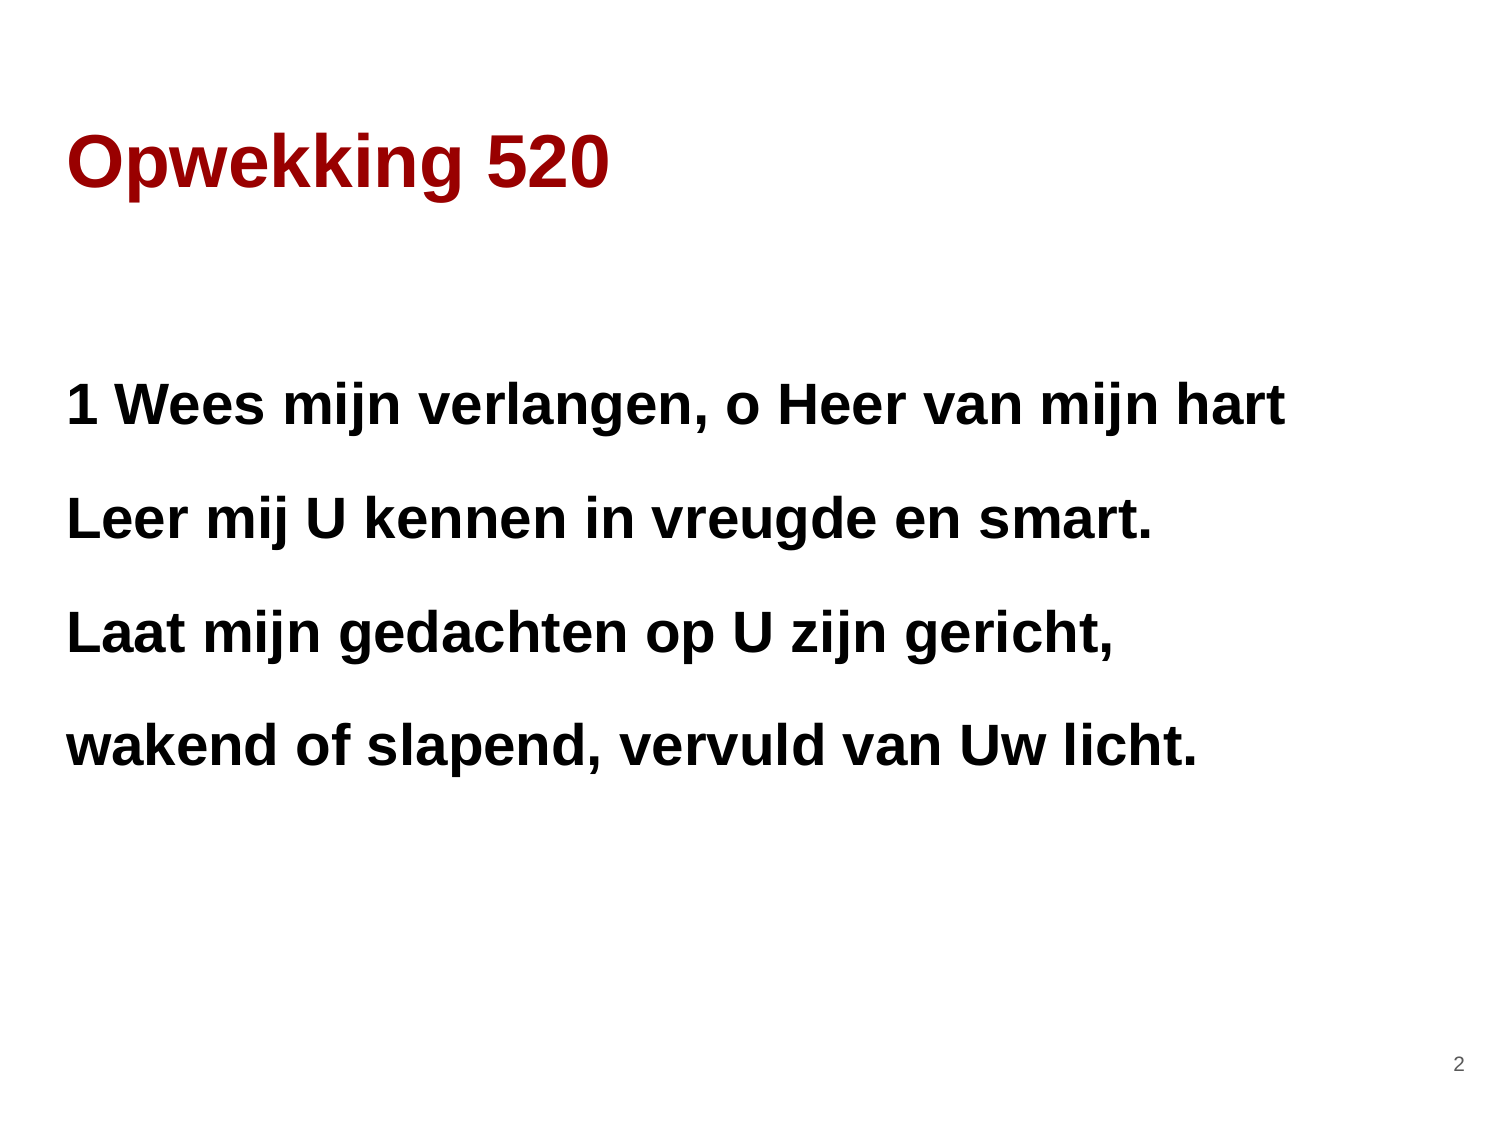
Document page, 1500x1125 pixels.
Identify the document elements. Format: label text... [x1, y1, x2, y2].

list 1 Wees mijn verlangen, o Heer van mijn hart Leer mij U kennen in vreugde en smart. Laat mijn gedachten op U zijn gericht, wakend of slapend, vervuld van Uw licht. [51, 340, 1449, 1088]
slide_number ‹#› [1389, 1019, 1480, 1106]
title Opwekking 520 [51, 97, 1449, 223]
